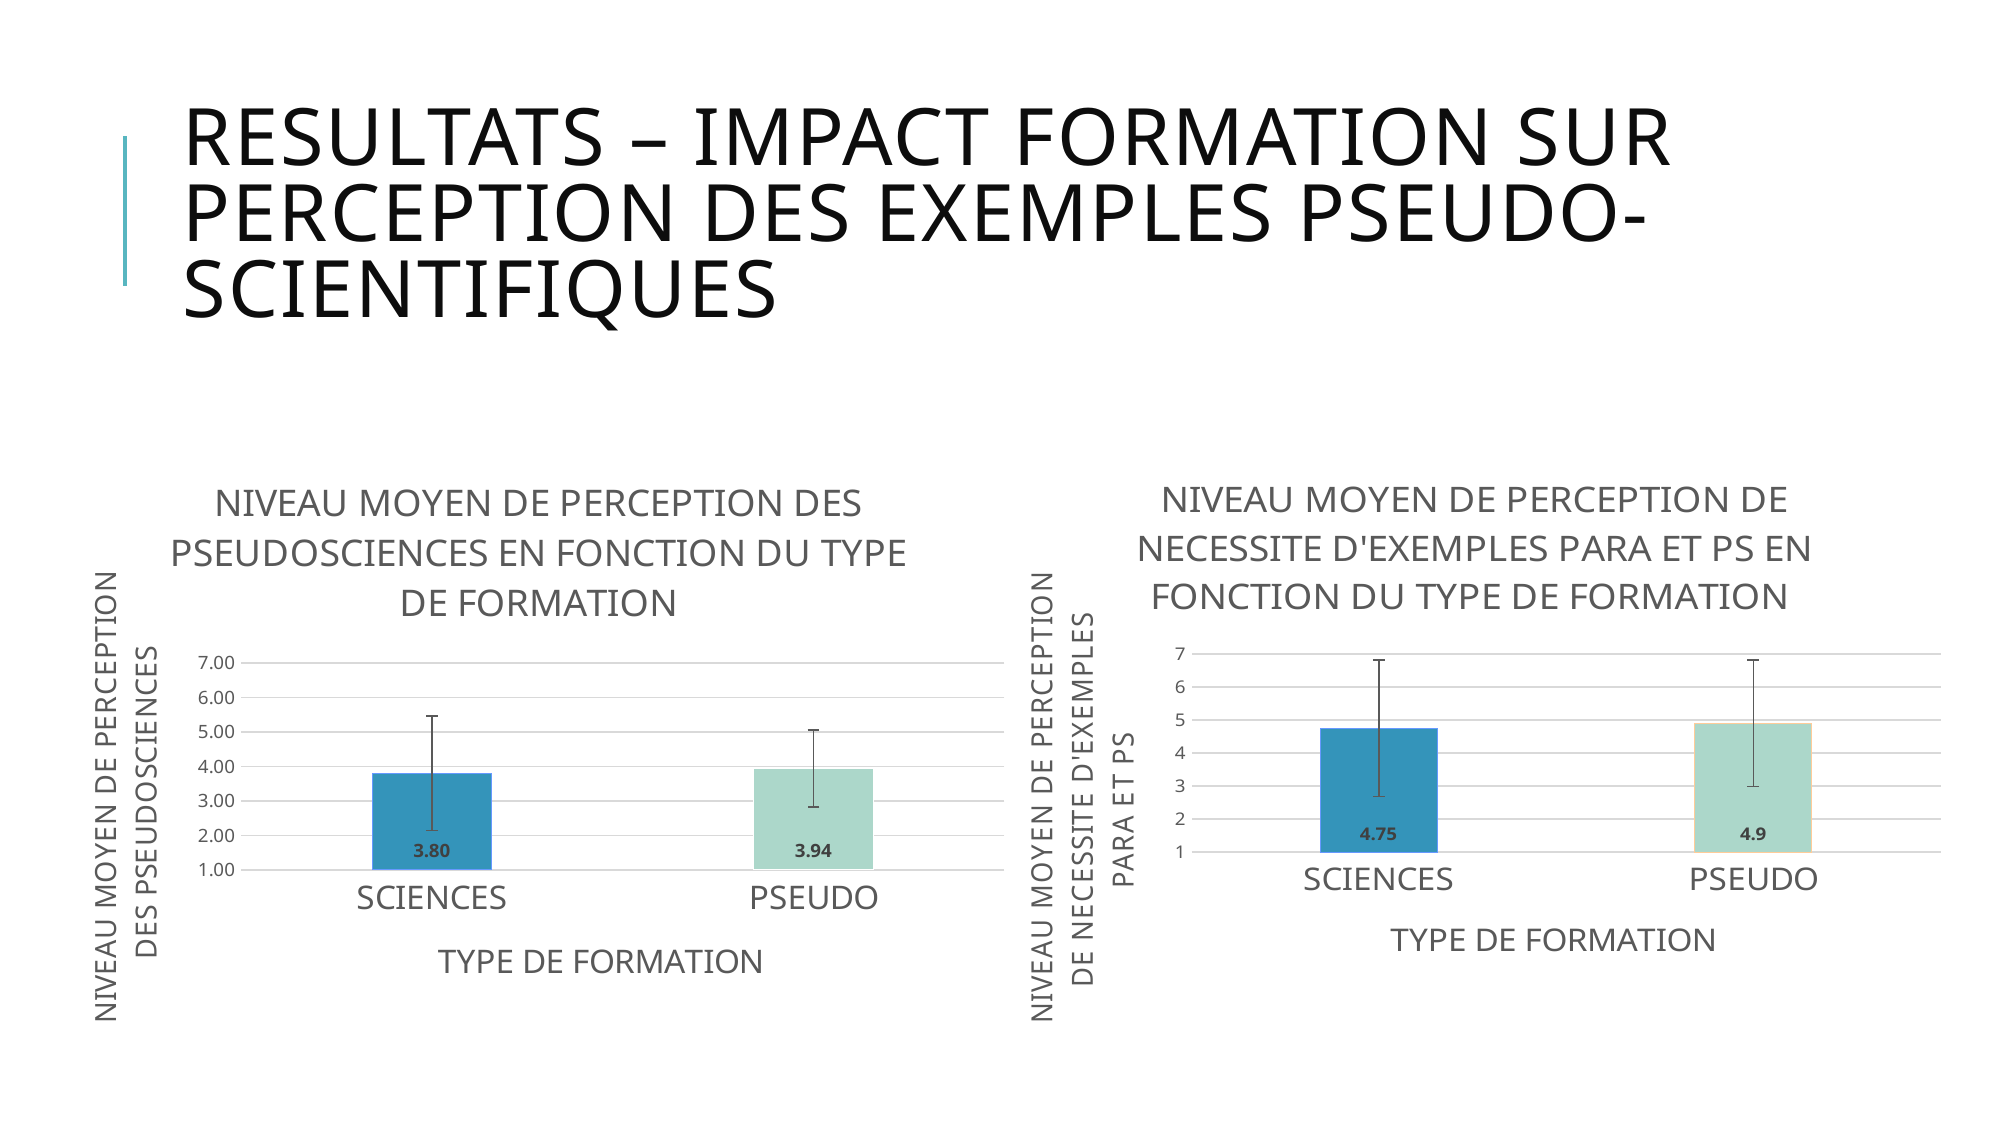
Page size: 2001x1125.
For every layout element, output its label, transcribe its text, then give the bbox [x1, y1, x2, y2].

chart [52, 445, 1961, 1030]
title RESULTATS – impact formation sur Perception des exemples pseudo-scientifiques [168, 96, 1880, 342]
